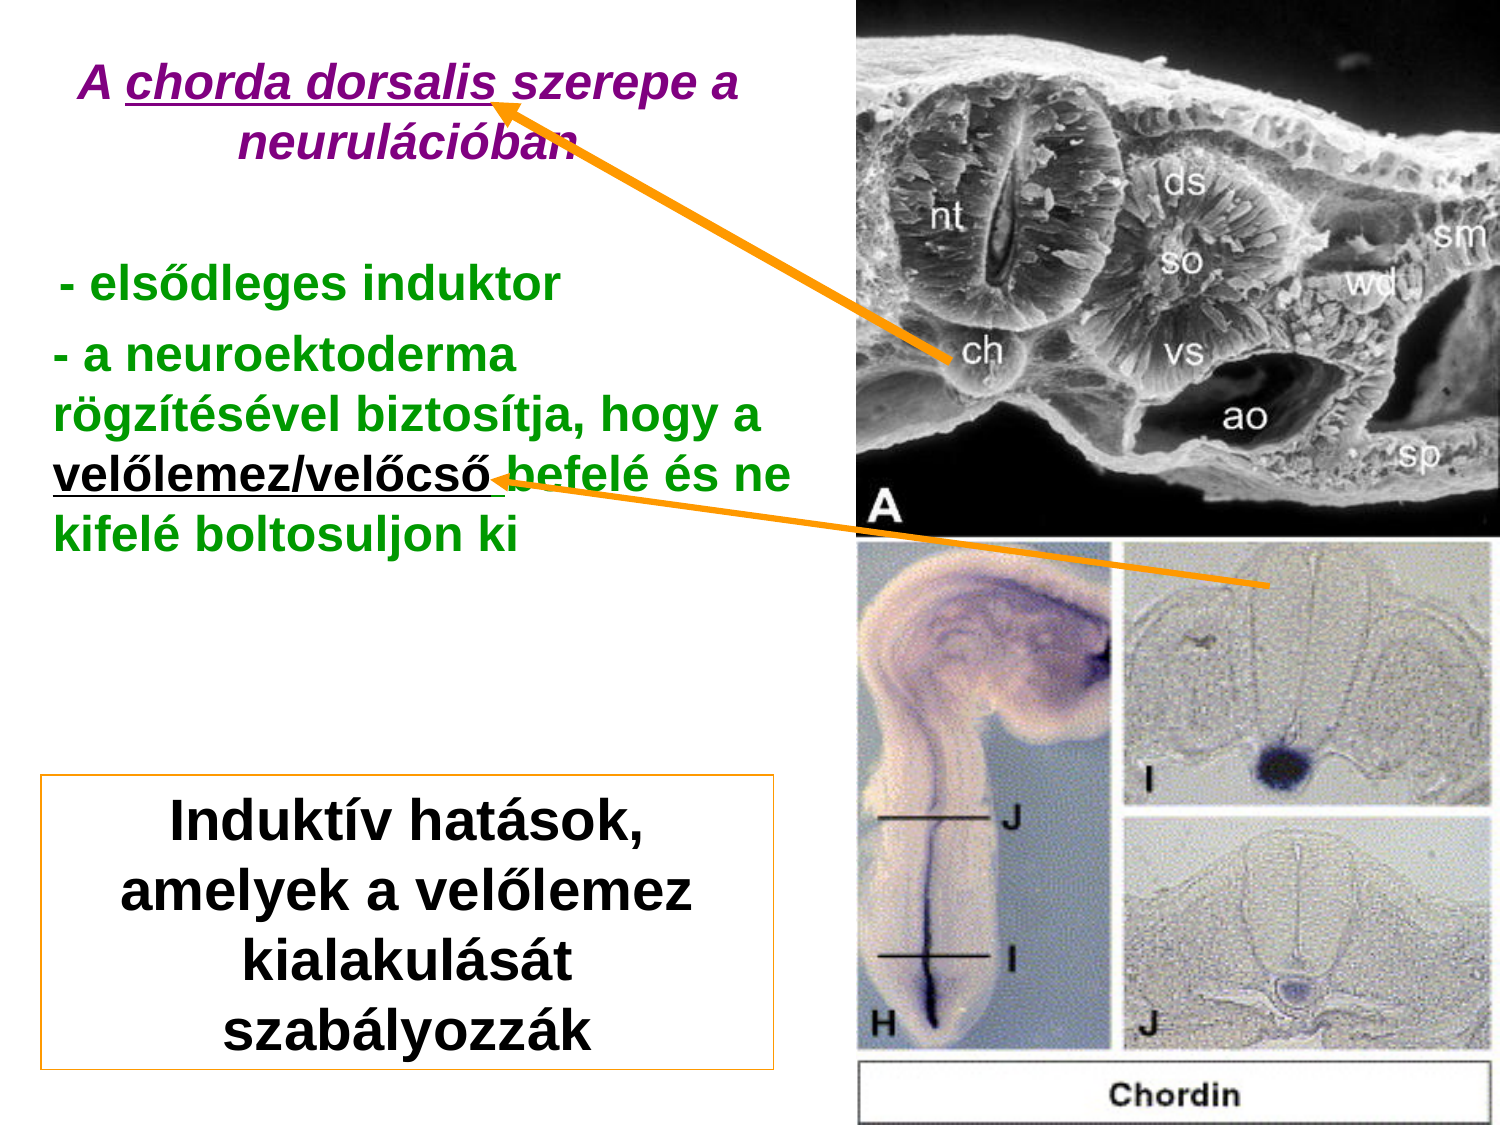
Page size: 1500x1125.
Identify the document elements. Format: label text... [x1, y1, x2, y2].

text_box [490, 101, 850, 305]
text_box A chorda dorsalis szerepe a neurulációban [0, 42, 817, 178]
text_box Induktív hatások, amelyek a velőlemez kialakulását szabályozzák [41, 774, 774, 1070]
picture [855, 0, 1500, 1125]
text_box [490, 475, 850, 529]
text_box - a neuroektoderma rögzítésével biztosítja, hogy a velőlemez/velőcső befelé és ne kifelé boltosuljon ki [37, 314, 833, 507]
text_box - elsődleges induktor [17, 243, 604, 337]
